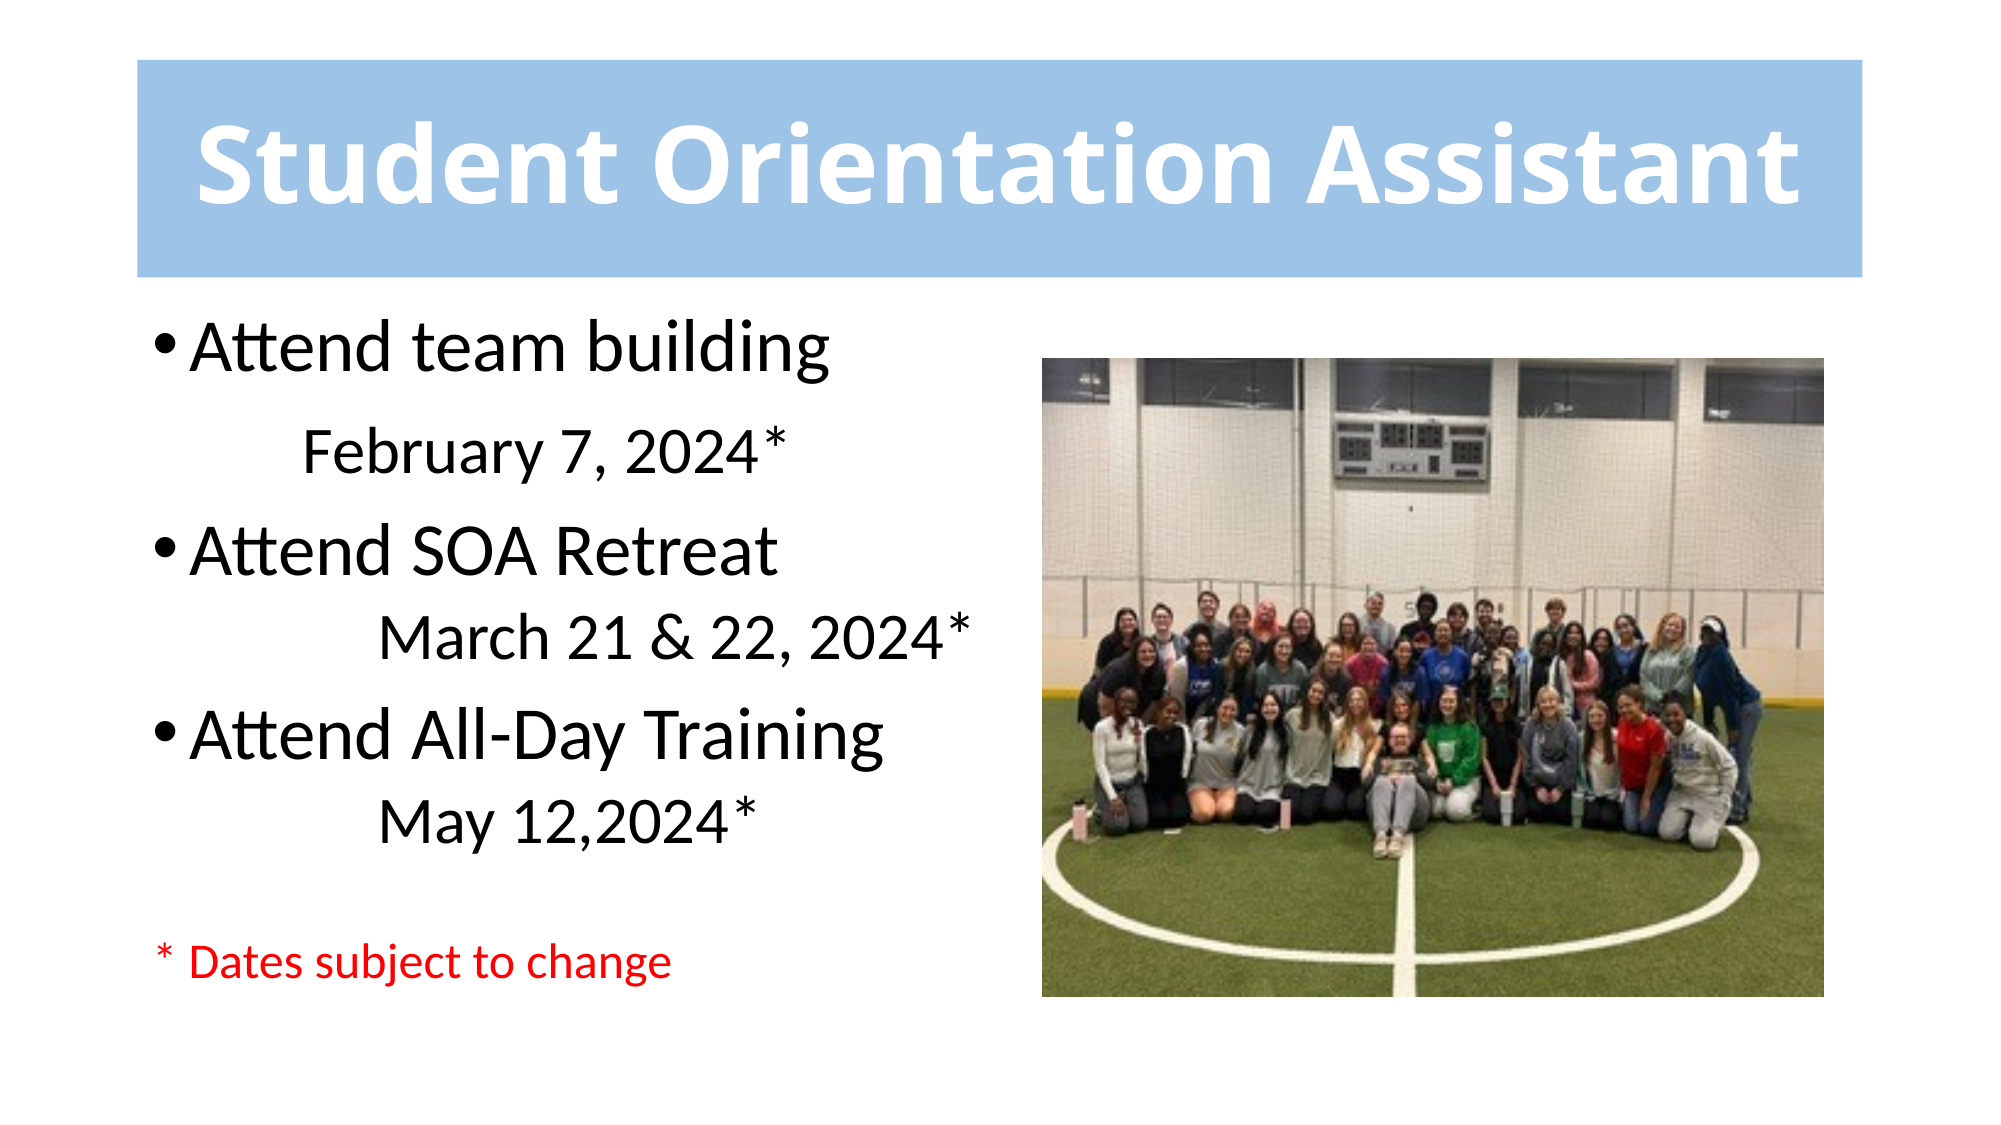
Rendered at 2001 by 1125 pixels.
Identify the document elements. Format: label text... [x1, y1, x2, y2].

title Student Orientation Assistant [137, 59, 1863, 278]
list Attend team building February 7, 2024* Attend SOA Retreat March 21 & 22, 2024* Attend All-Day Training May 12,2024* [137, 299, 1863, 1014]
picture [1041, 358, 1824, 997]
text_box * Dates subject to change [137, 921, 1041, 996]
